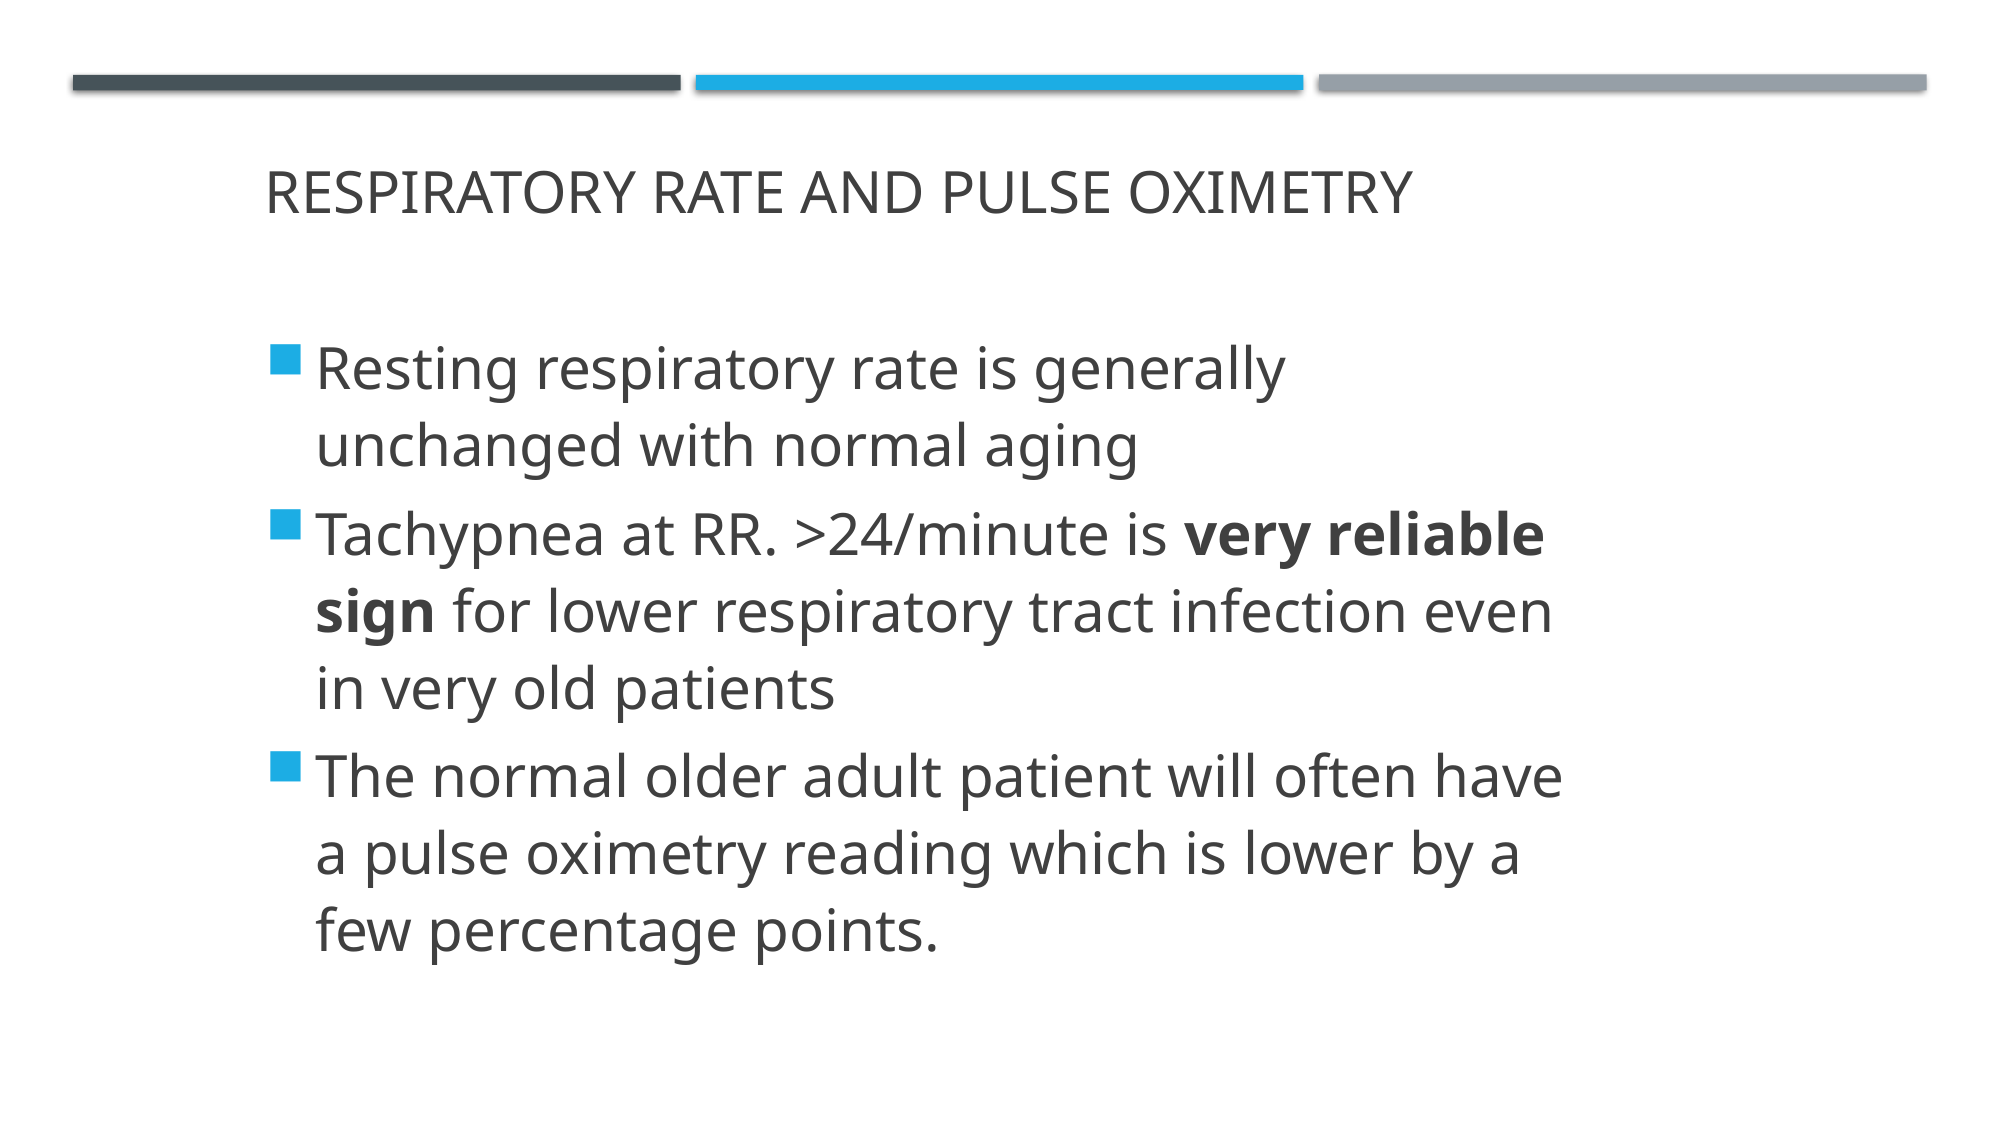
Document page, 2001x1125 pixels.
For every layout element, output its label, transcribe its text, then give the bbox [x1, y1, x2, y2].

title Respiratory Rate and Pulse Oximetry [249, 20, 1488, 233]
list Resting respiratory rate is generally unchanged with normal aging Tachypnea at RR. >24/minute is very reliable sign for lower respiratory tract infection even in very old patients The normal older adult patient will often have a pulse oximetry reading which is lower by a few percentage points. [249, 282, 1600, 1006]
